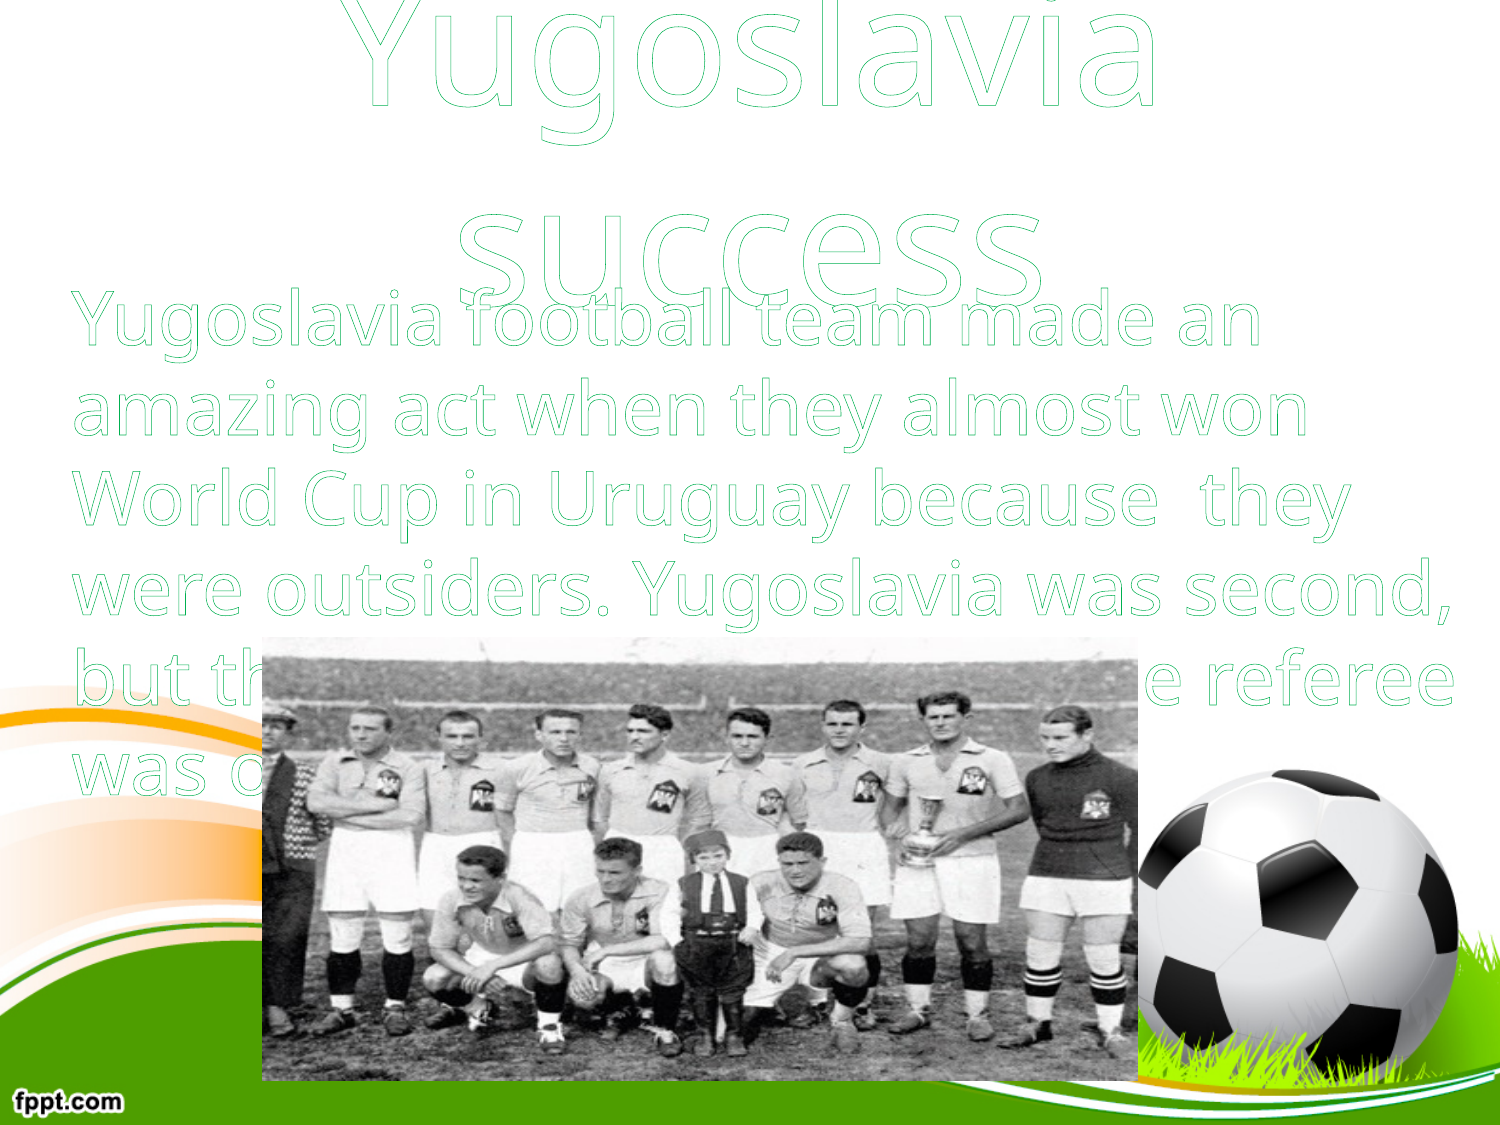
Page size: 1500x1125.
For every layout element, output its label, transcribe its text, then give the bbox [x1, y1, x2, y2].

picture [0, 0, 1500, 262]
list Yugoslavia football team made an amazing act when they almost won World Cup in Uruguay because they were outsiders. Yugoslavia was second, but that was unfair because the referee was on Uruguay side. [0, 262, 1500, 1125]
title Yugoslavia success [75, 45, 1425, 233]
picture [262, 637, 1138, 1081]
